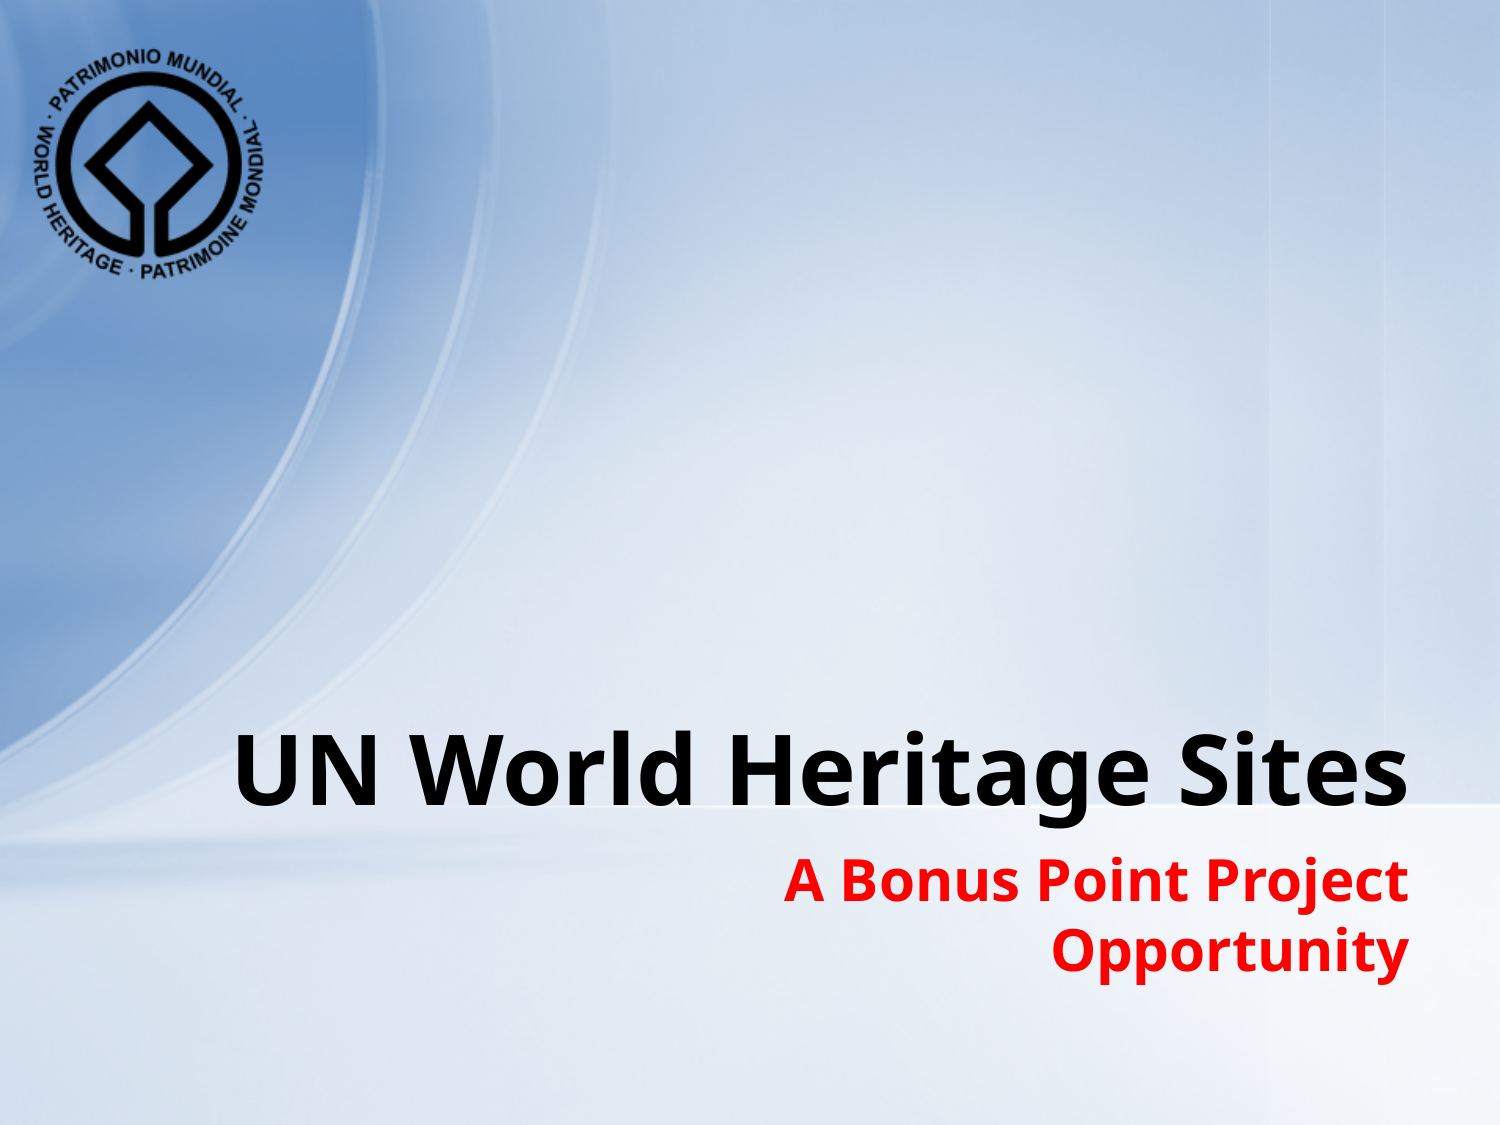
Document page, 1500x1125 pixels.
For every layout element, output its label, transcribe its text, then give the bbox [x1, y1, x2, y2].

picture [0, 0, 1500, 1125]
subtitle A Bonus Point Project Opportunity [408, 835, 1425, 988]
title UN World Heritage Sites [181, 591, 1425, 833]
